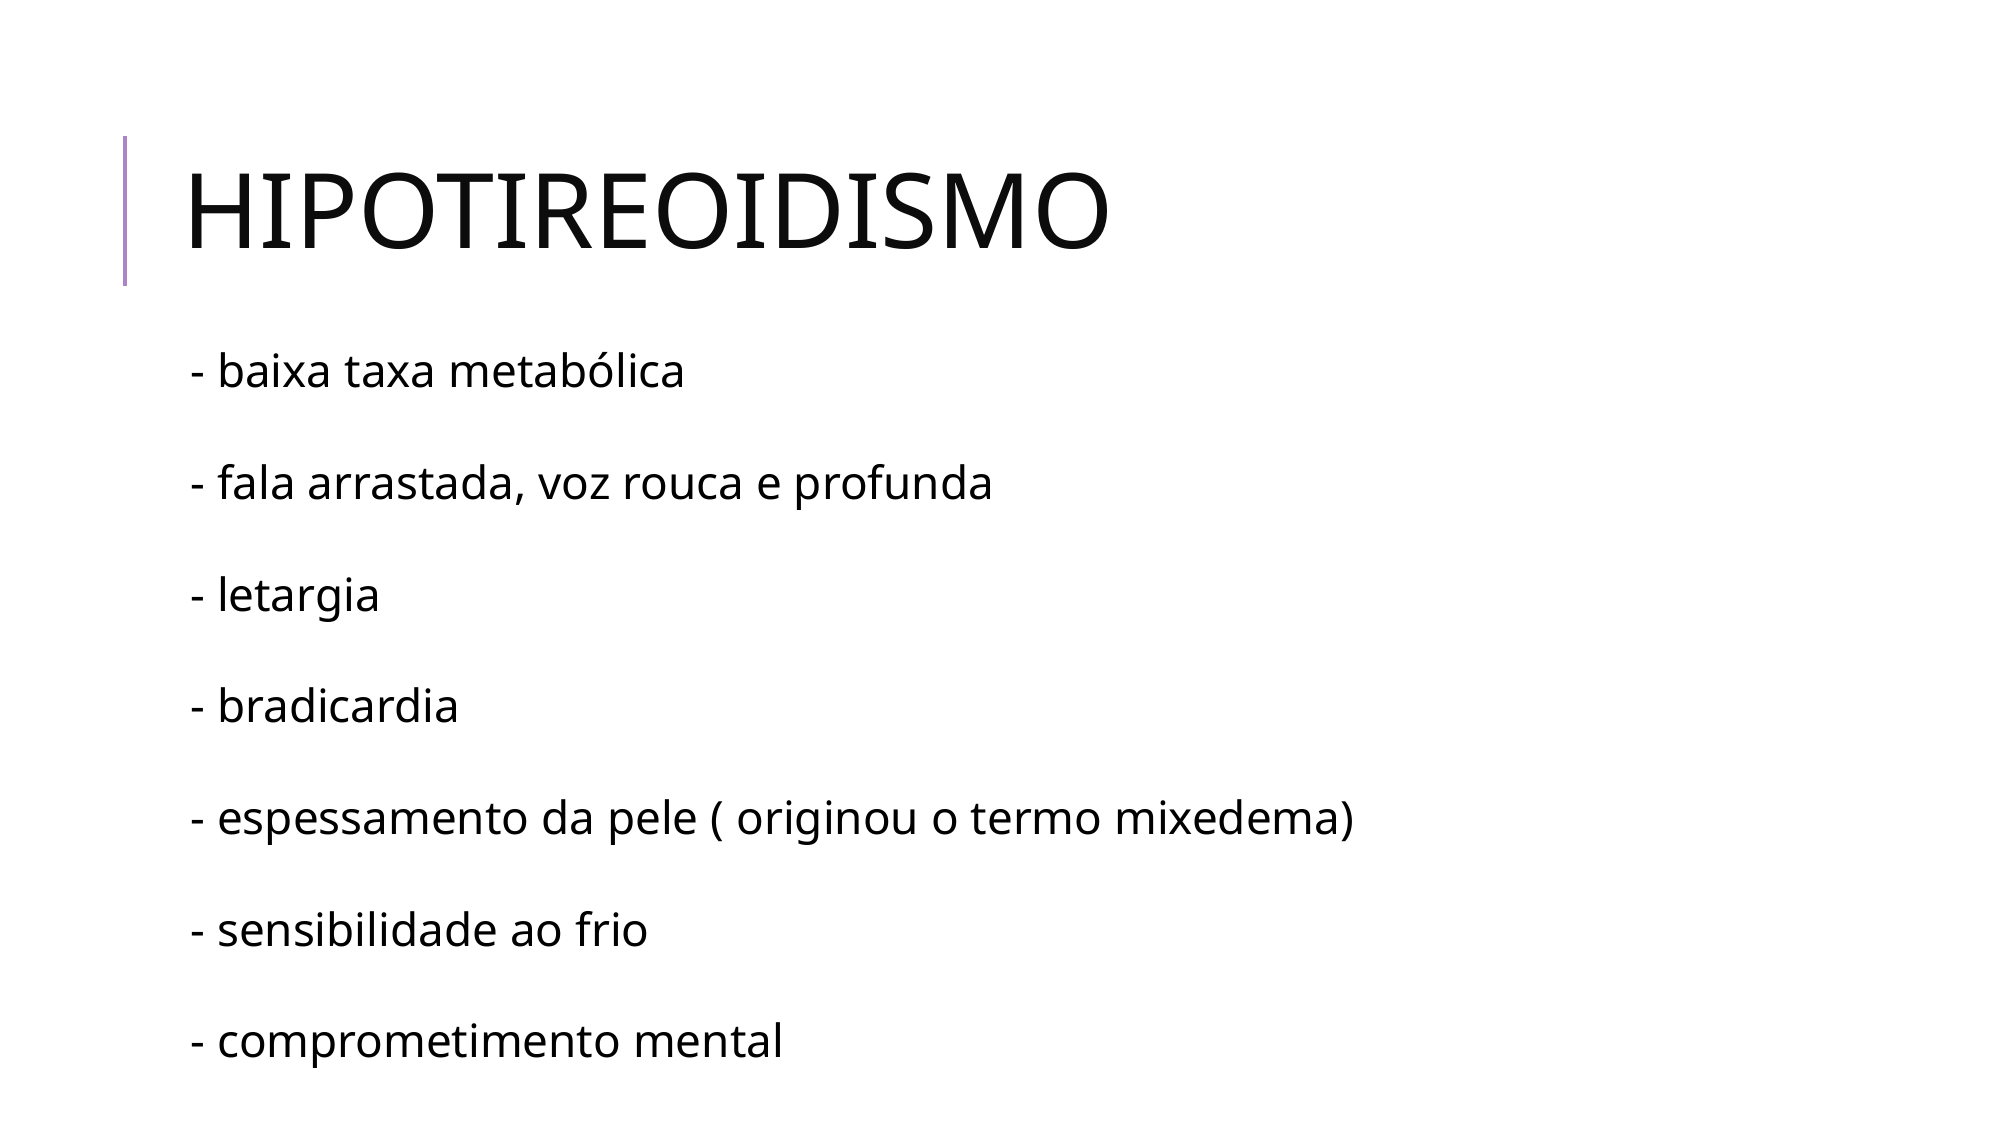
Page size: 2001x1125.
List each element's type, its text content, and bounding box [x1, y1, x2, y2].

list - baixa taxa metabólica - fala arrastada, voz rouca e profunda - letargia - bradicardia - espessamento da pele ( originou o termo mixedema) - sensibilidade ao frio - comprometimento mental [168, 307, 1763, 1088]
title HIPOTIREOIDISMO [168, 96, 1763, 307]
